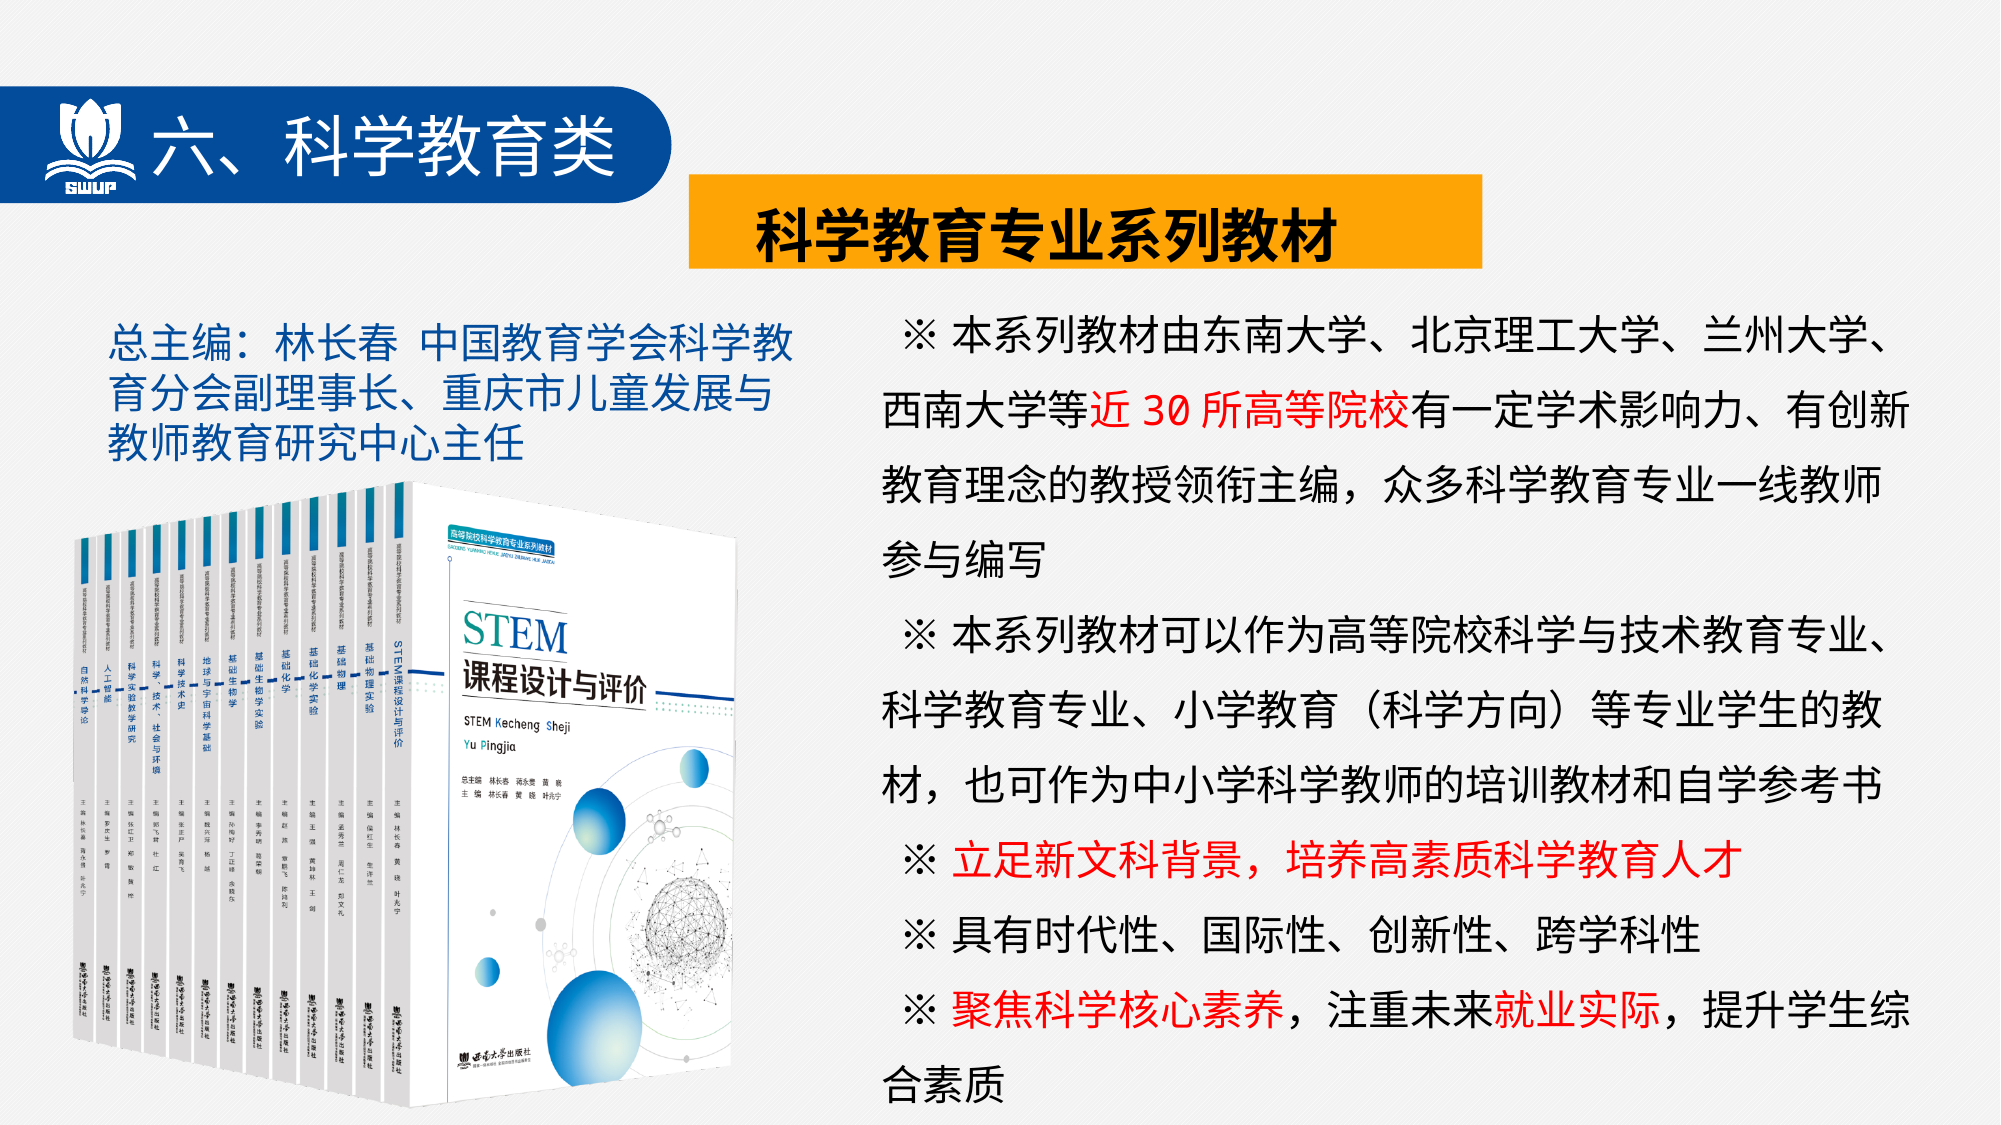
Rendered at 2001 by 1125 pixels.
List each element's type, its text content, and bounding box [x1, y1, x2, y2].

text_box 科学教育专业系列教材 [688, 174, 1483, 269]
text_box 总主编：林长春 中国教育学会科学教育分会副理事长、重庆市儿童发展与教师教育研究中心主任 [92, 309, 812, 474]
text_box 六、科学教育类 [0, 85, 673, 205]
text_box ※本系列教材由东南大学、北京理工大学、兰州大学、西南大学等近30所高等院校有一定学术影响力、有创新教育理念的教授领衔主编，众多科学教育专业一线教师参与编写 ※本系列教材可以作为高等院校科学与技术教育专业、科学教育专业、小学教育（科学方向）等专业学生的教材，也可作为中小学科学教师的培训教材和自学参考书 ※立足新文科背景，培养高素质科学教育人才 ※具有时代性、国际性、创新性、跨学科性 ※聚焦科学核心素养，注重未来就业实际，提升学生综合素质 [866, 276, 1928, 1117]
picture [0, 458, 778, 1125]
picture [45, 98, 136, 202]
